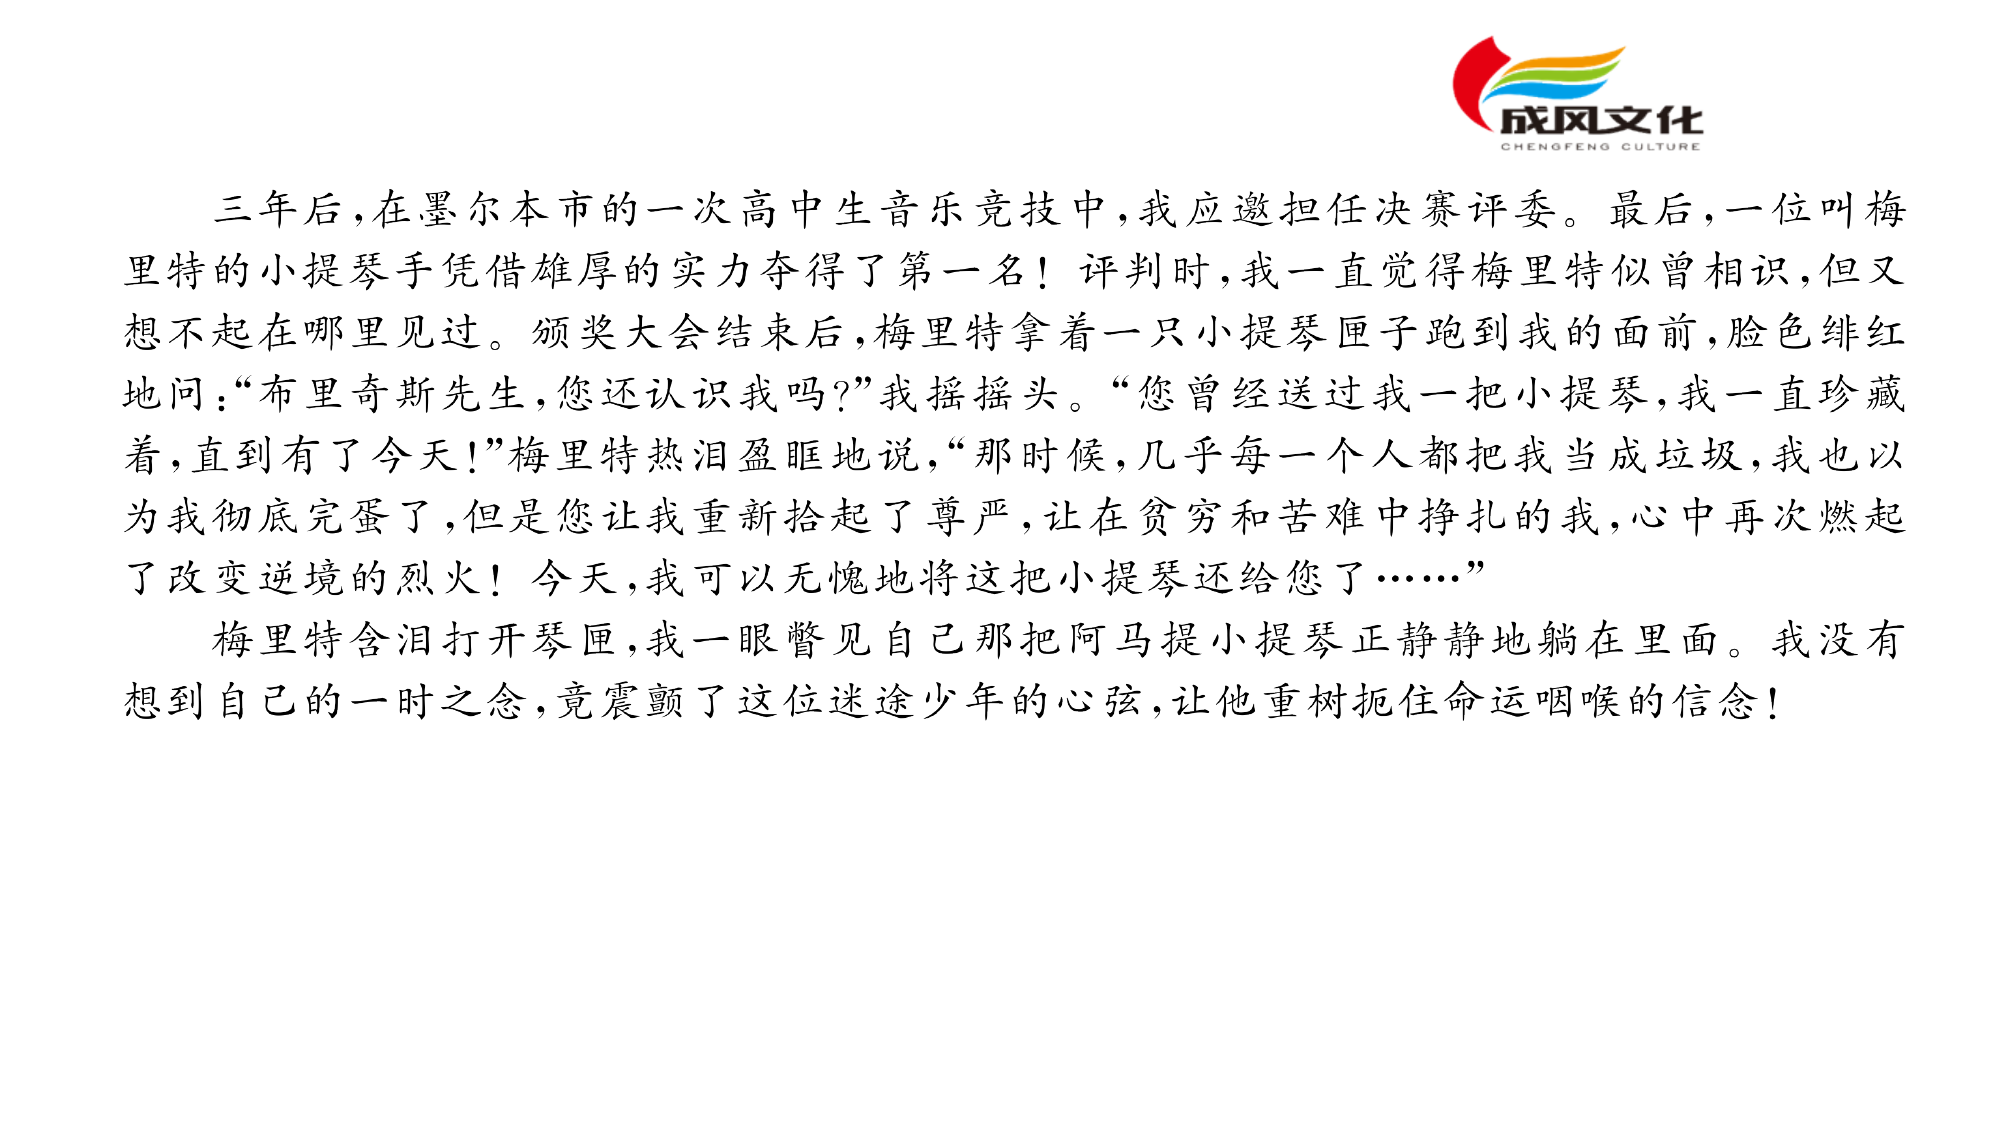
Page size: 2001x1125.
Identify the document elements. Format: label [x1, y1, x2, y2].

picture [118, 30, 2000, 727]
